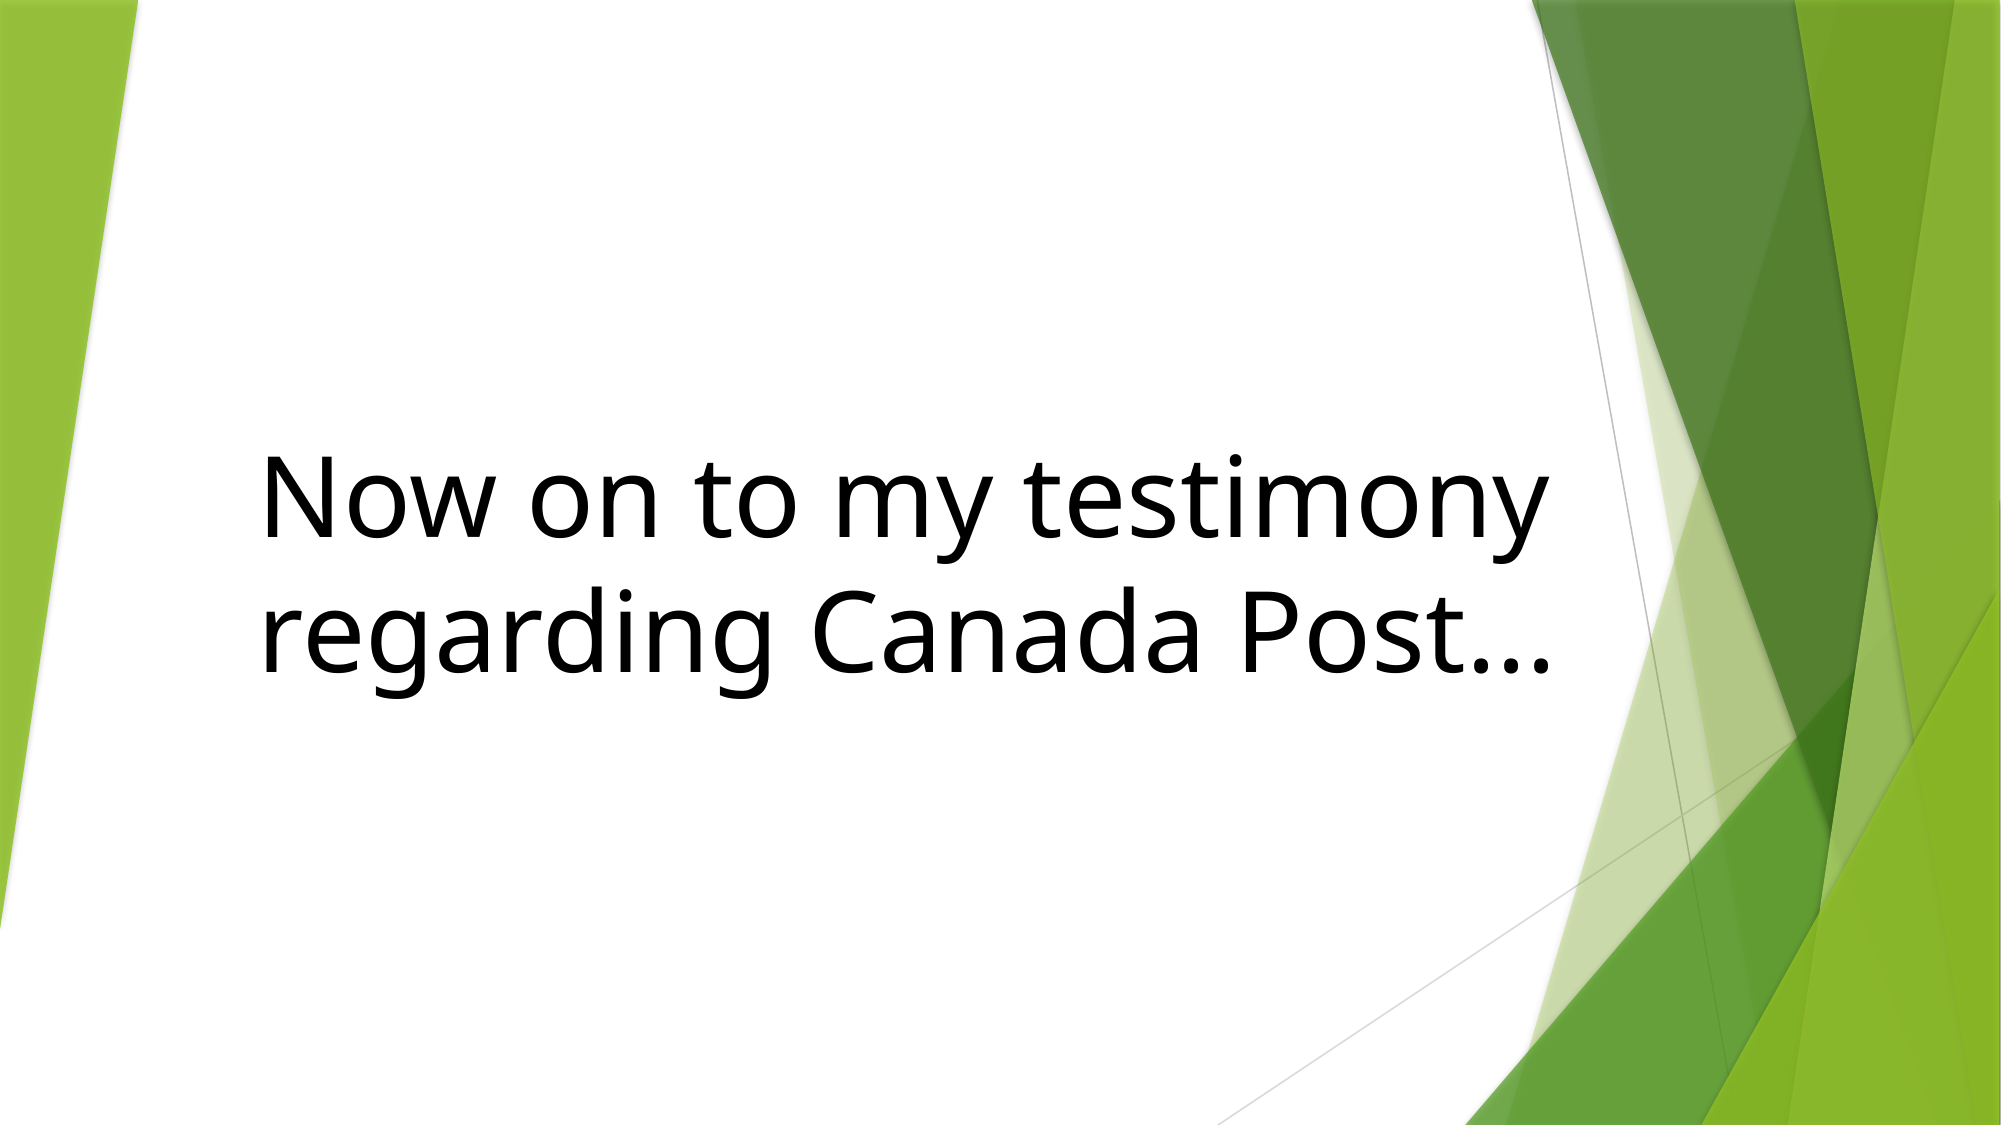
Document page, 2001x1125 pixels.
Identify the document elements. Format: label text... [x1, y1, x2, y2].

title Now on to my testimony regarding Canada Post... [241, 421, 1588, 704]
